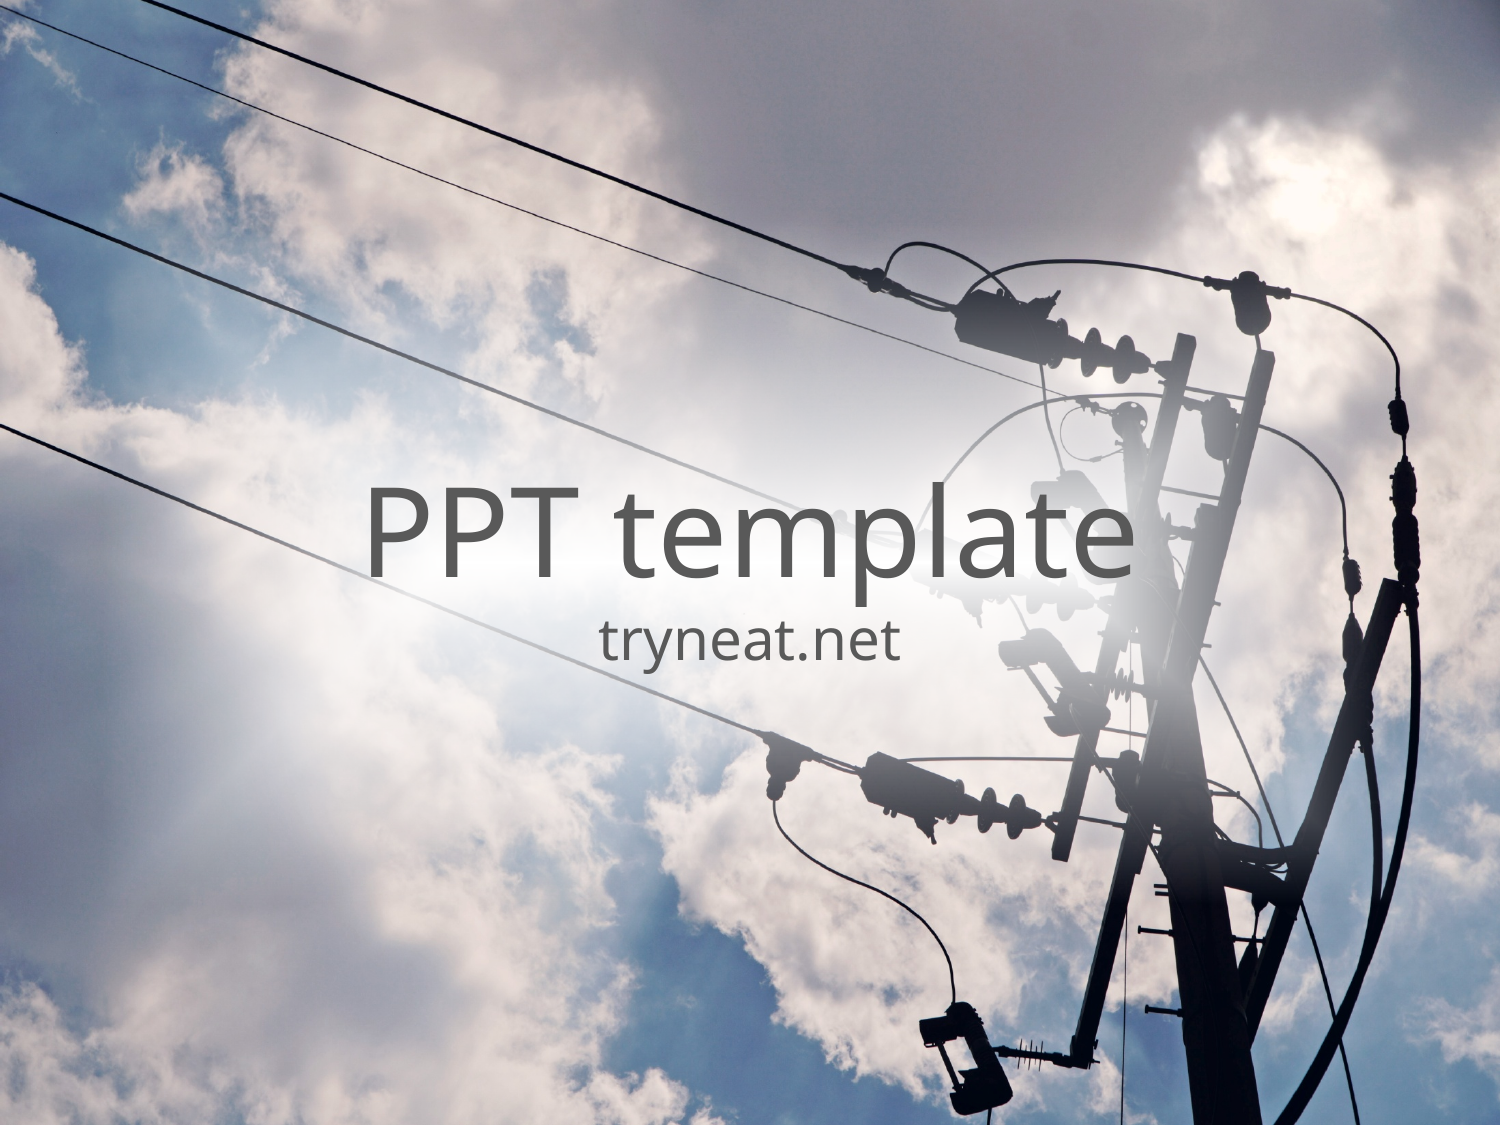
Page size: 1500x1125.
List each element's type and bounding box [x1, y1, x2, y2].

text_box [0, 0, 1500, 1125]
